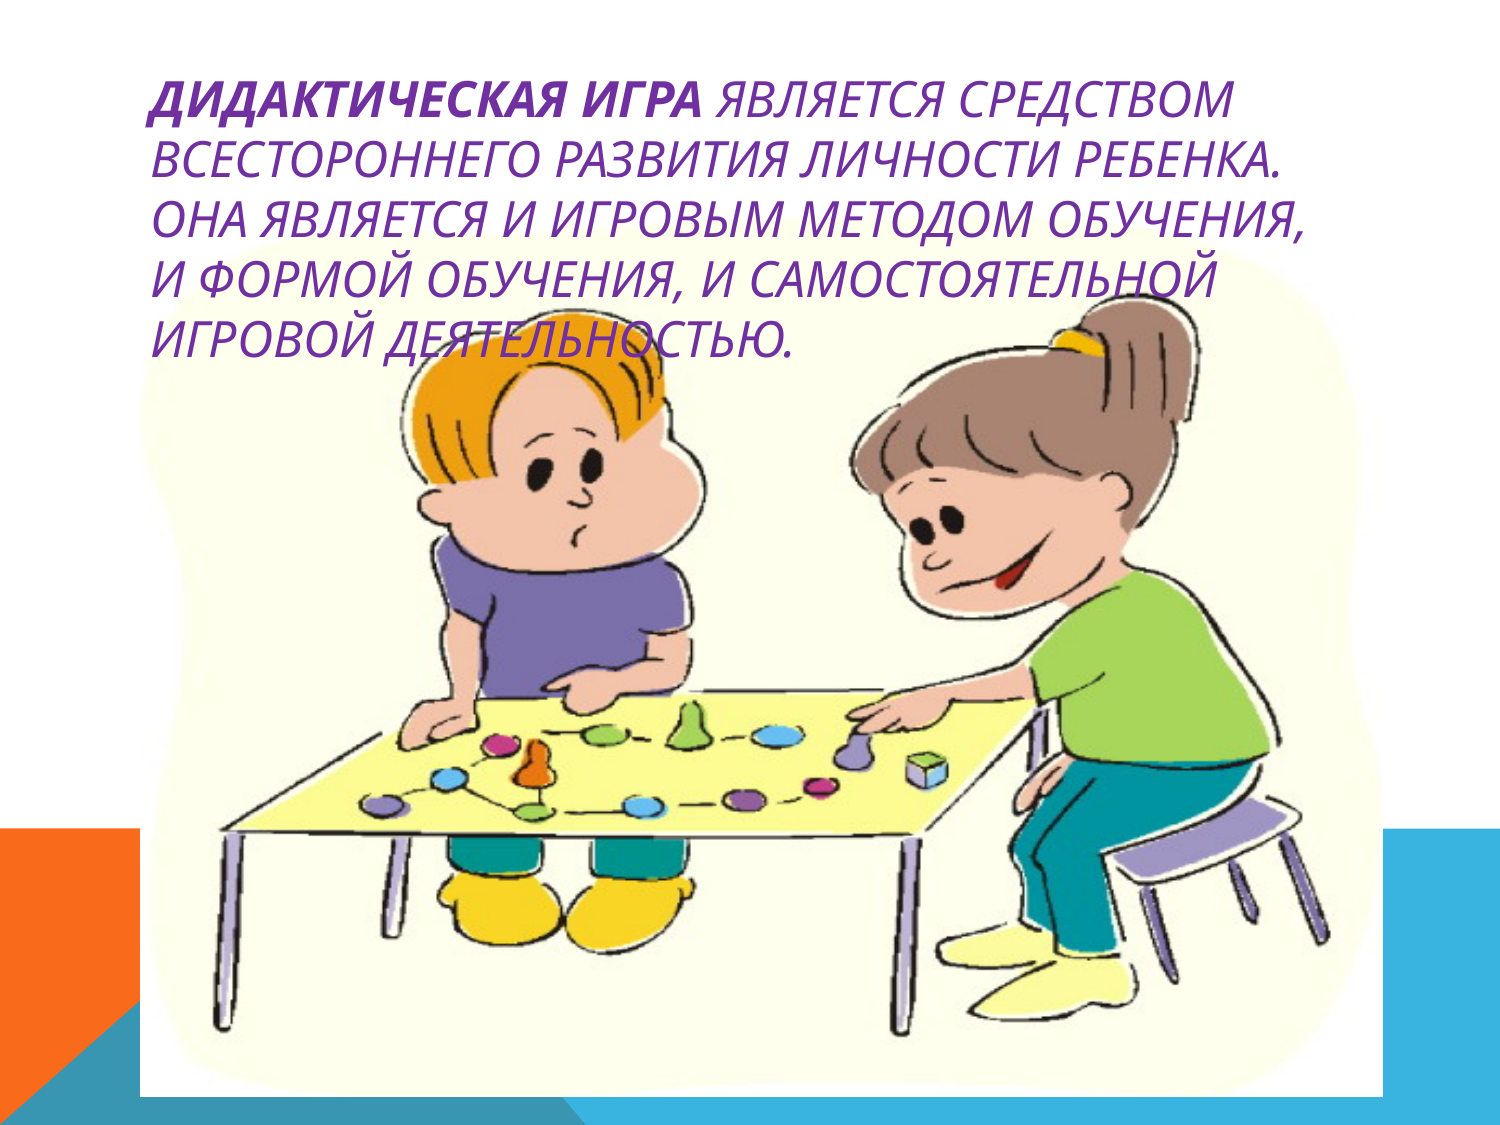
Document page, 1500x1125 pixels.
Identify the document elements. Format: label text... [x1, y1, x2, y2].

picture [140, 210, 1383, 1097]
title Дидактическая игра является средством всестороннего развития личности ребенка. Она является и игровым методом обучения, и формой обучения, и самостоятельной игровой деятельностью. [135, 60, 1369, 215]
